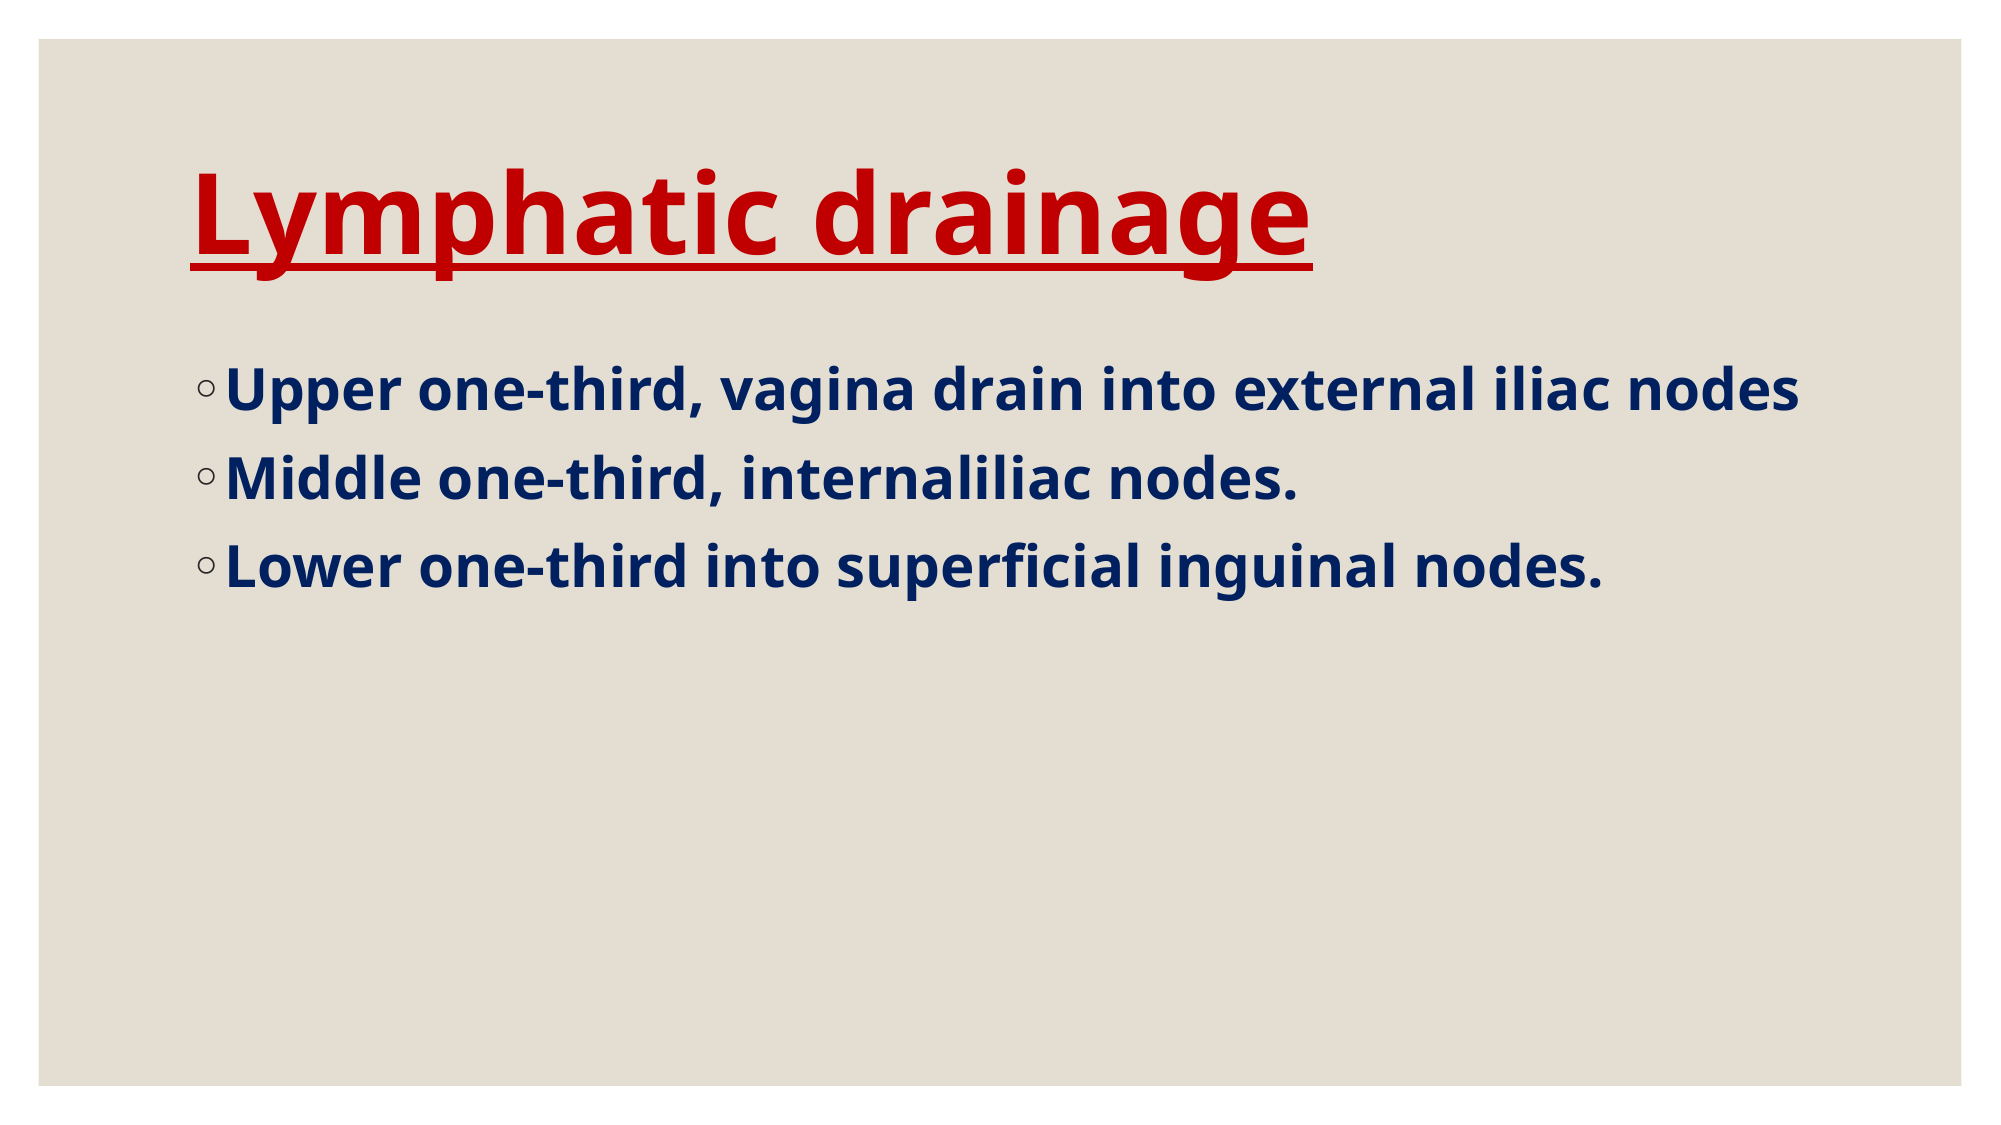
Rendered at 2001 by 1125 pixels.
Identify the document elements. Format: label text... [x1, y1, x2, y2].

list Upper one-third, vagina drain into external iliac nodes Middle one-third, internaliliac nodes. Lower one-third into superficial inguinal nodes. [174, 345, 1825, 990]
title Lymphatic drainage [174, 105, 1825, 331]
